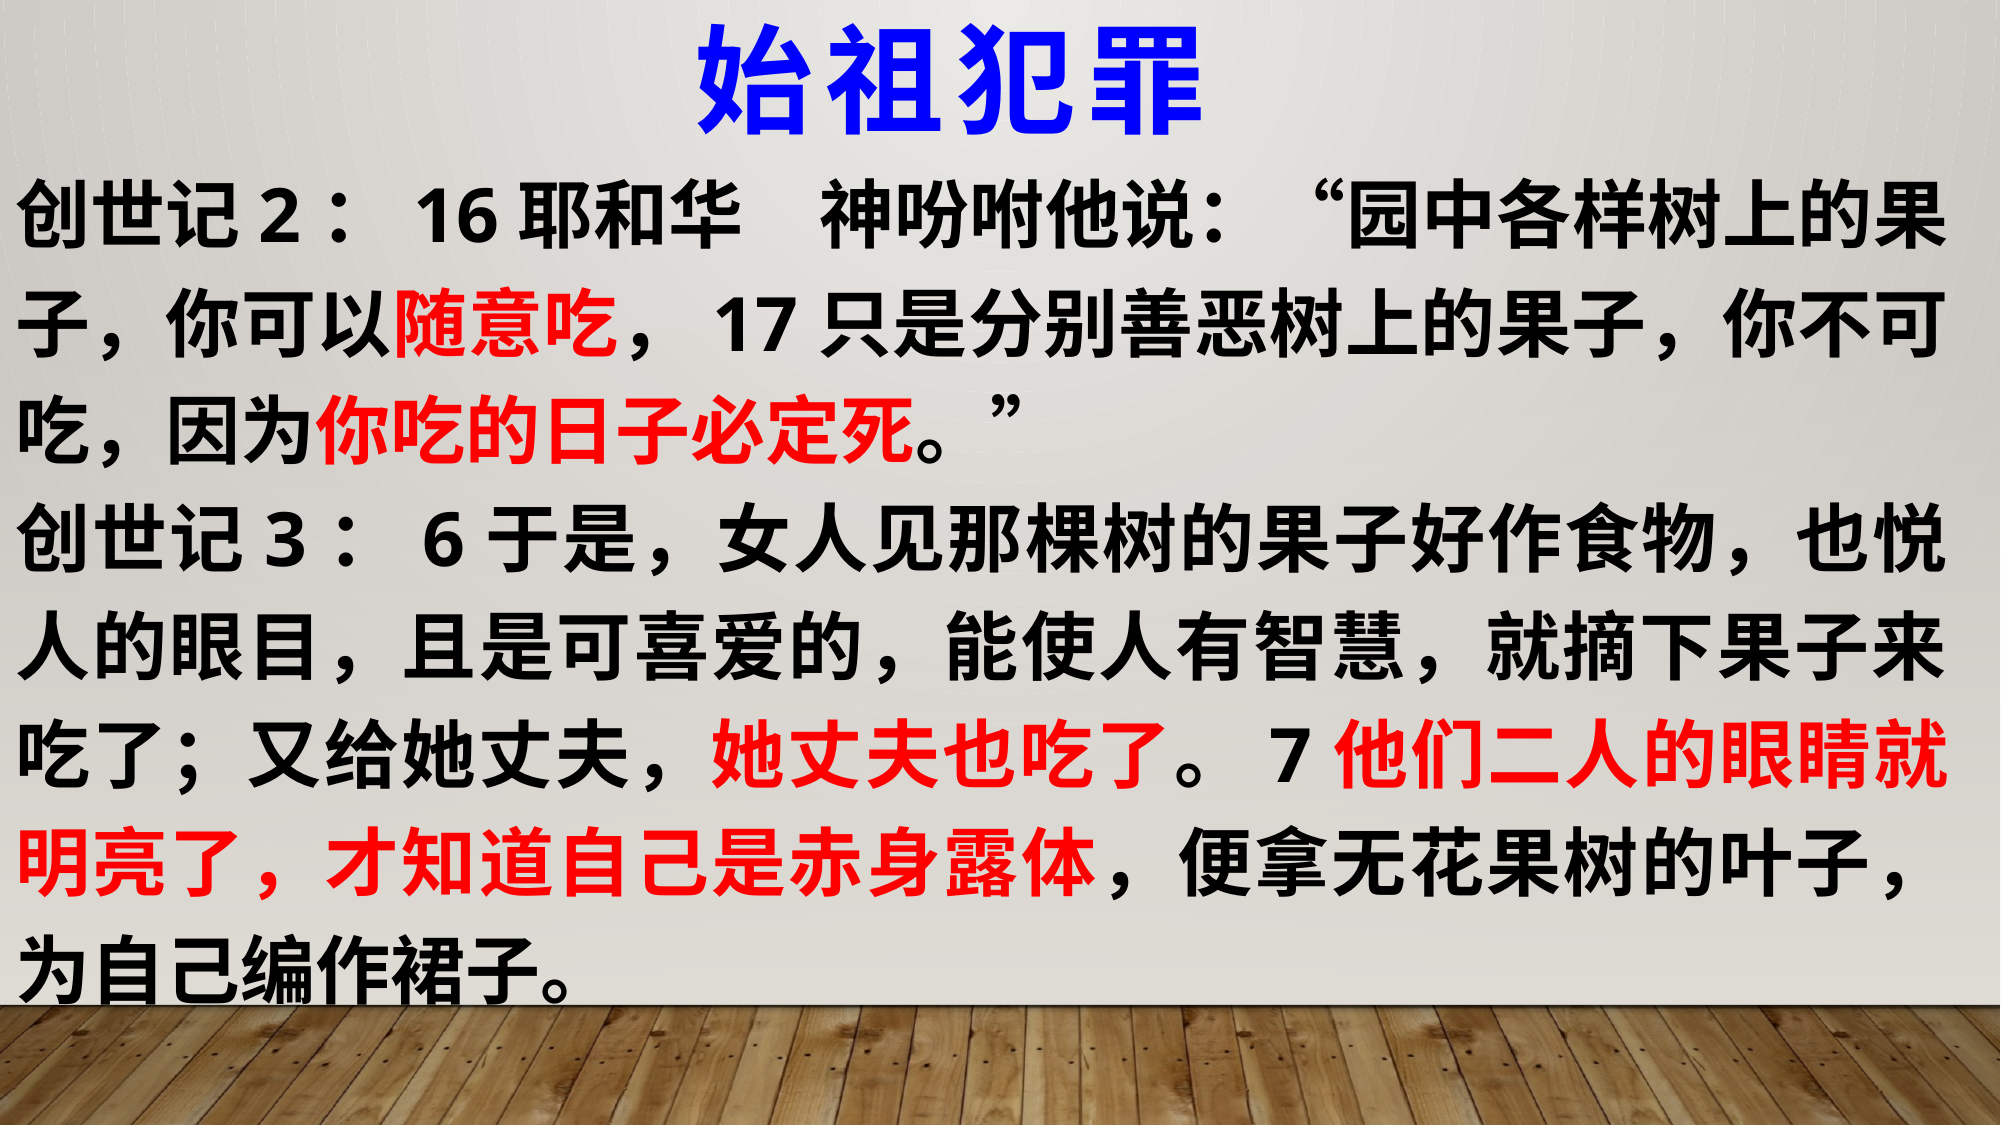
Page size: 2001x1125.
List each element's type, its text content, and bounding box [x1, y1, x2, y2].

list 创世记2：16耶和华 神吩咐他说：“园中各样树上的果子，你可以随意吃，17只是分别善恶树上的果子，你不可吃，因为你吃的日子必定死。” 创世记3：6于是，女人见那棵树的果子好作食物，也悦人的眼目，且是可喜爱的，能使人有智慧，就摘下果子来吃了；又给她丈夫，她丈夫也吃了。7他们二人的眼睛就明亮了，才知道自己是赤身露体，便拿无花果树的叶子，为自己编作裙子。 [0, 142, 1964, 946]
title 始祖犯罪 [400, 0, 1795, 142]
picture [0, 1005, 2000, 1125]
